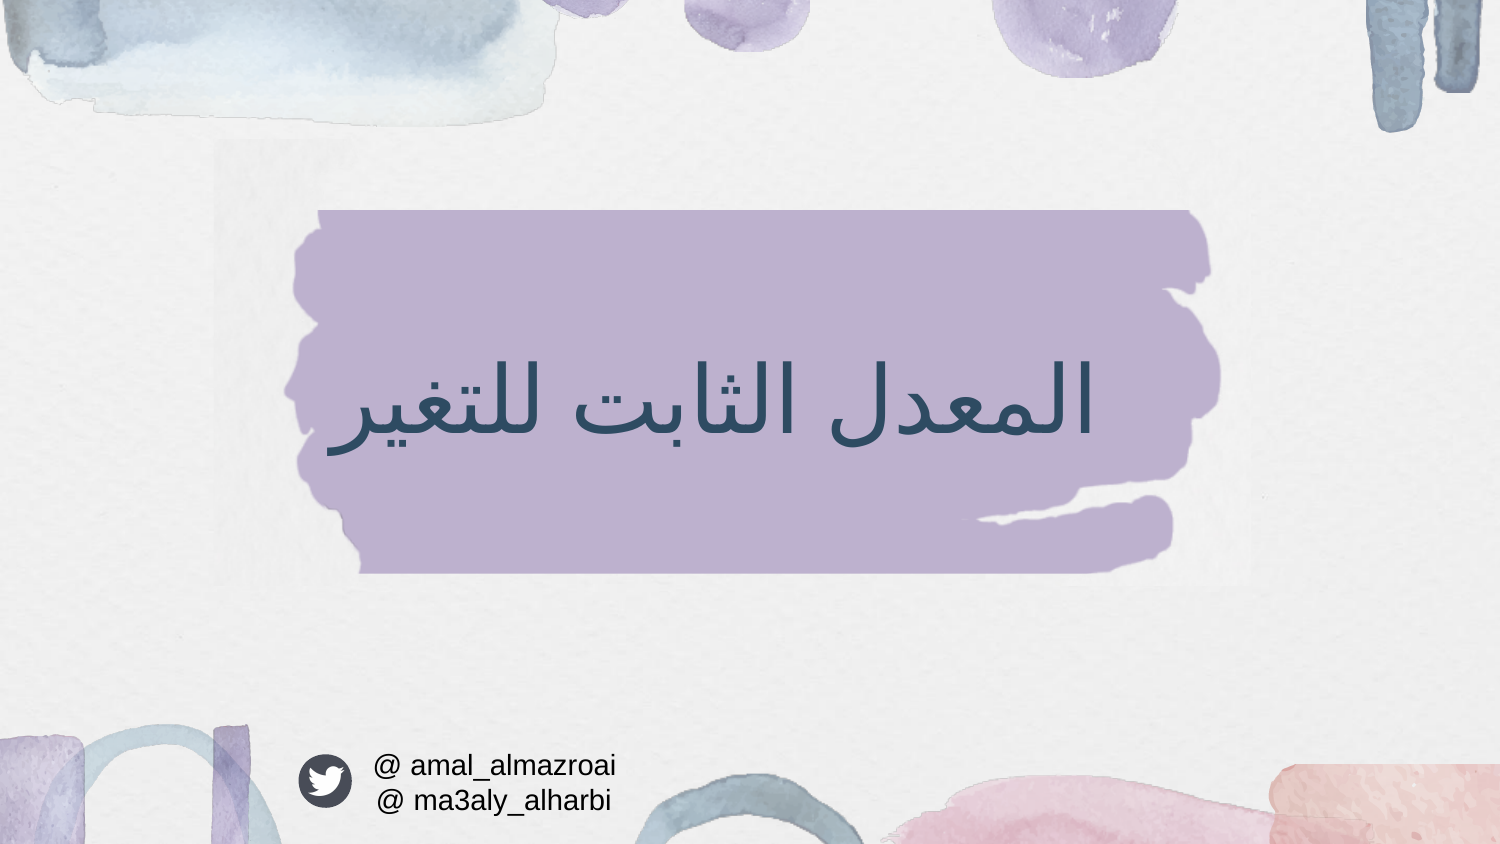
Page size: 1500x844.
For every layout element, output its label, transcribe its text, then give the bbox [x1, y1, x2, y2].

picture [0, 0, 1500, 844]
text_box المعدل الثابت للتغير [316, 319, 508, 472]
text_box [253, 745, 617, 844]
text_box المعدل الثابت للتغير [956, 319, 1164, 472]
